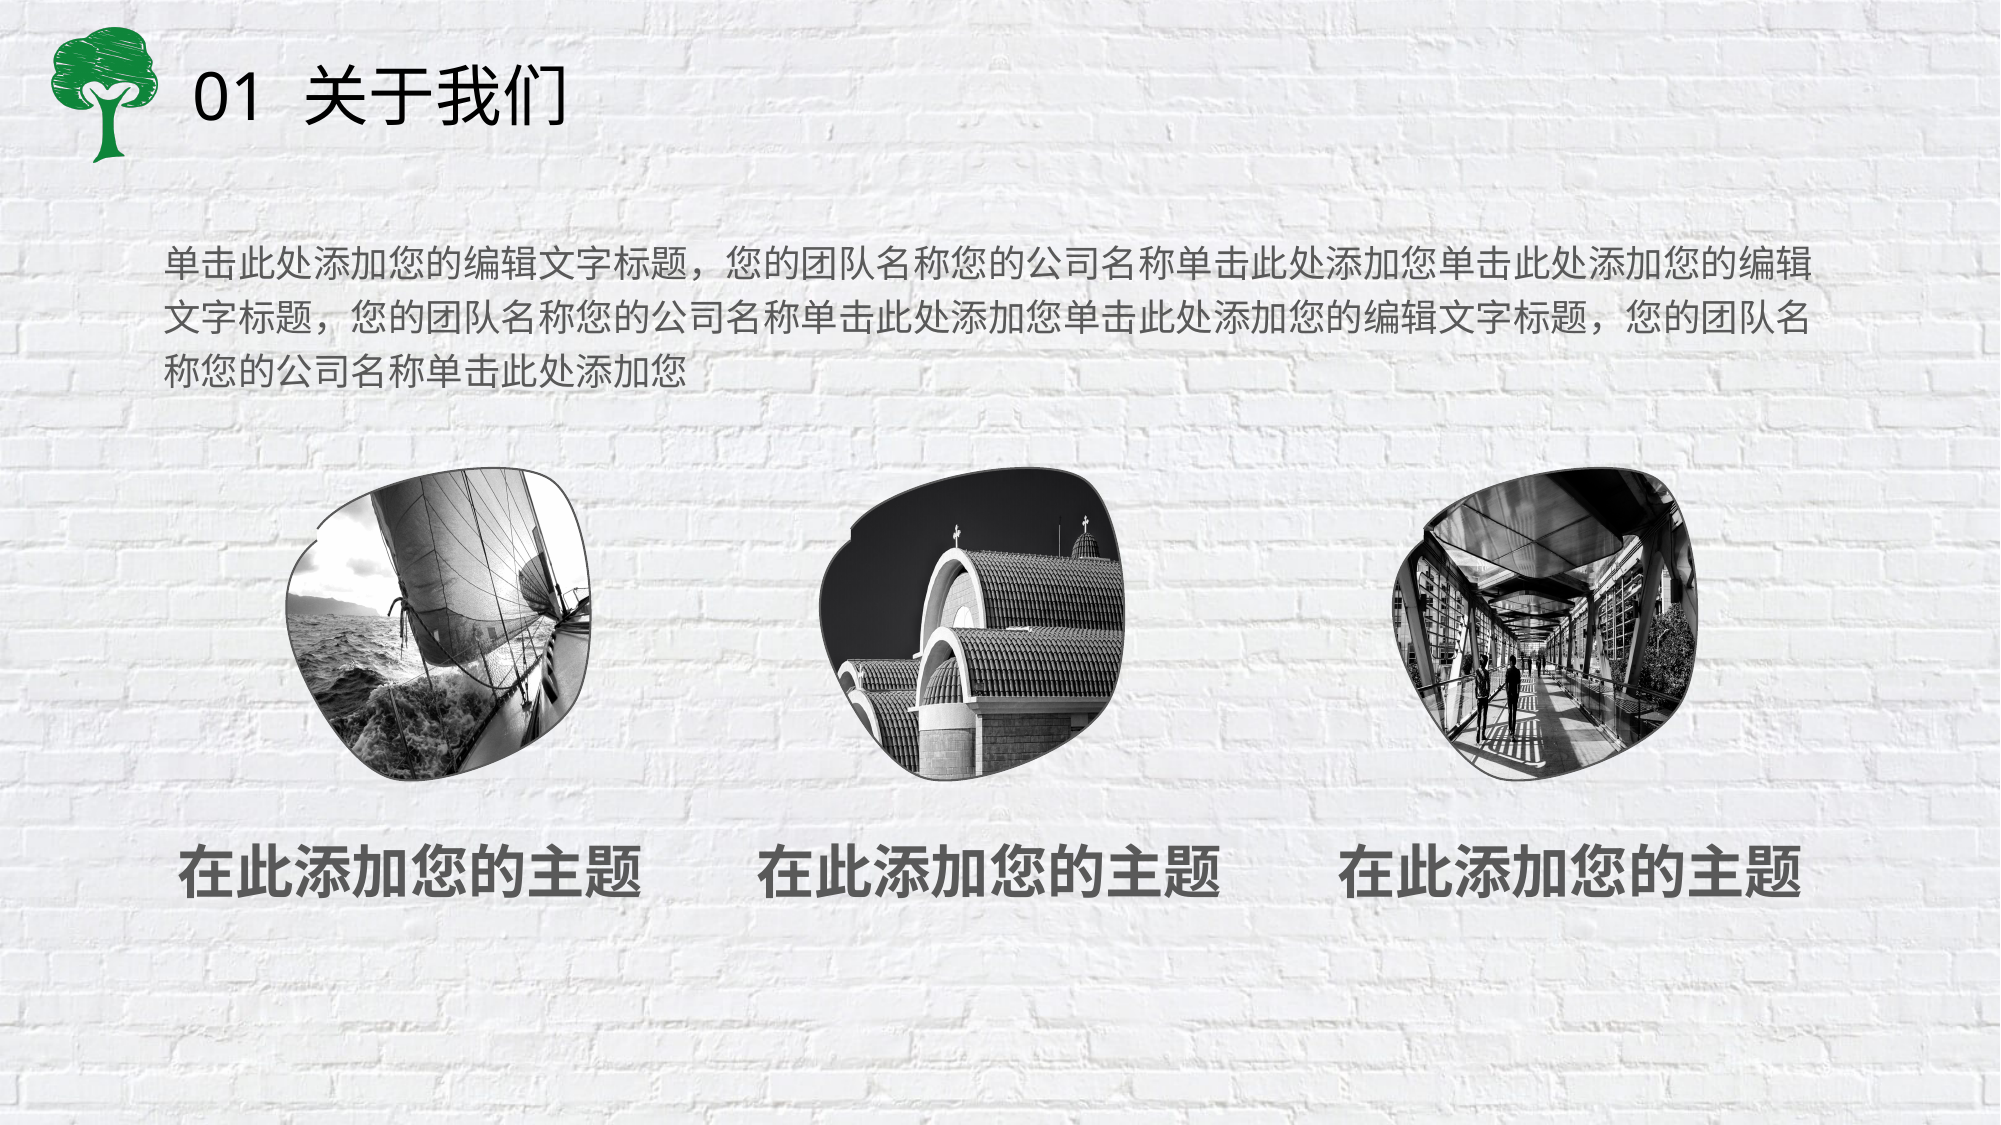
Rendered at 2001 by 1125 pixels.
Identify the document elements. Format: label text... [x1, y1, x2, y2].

text_box 在此添加您的主题 [671, 827, 1252, 913]
picture [0, 0, 2000, 1125]
text_box [285, 466, 592, 782]
text_box [818, 466, 1126, 782]
text_box 单击此处添加您的编辑文字标题，您的团队名称您的公司名称单击此处添加您单击此处添加您的编辑文字标题，您的团队名称您的公司名称单击此处添加您单击此处添加您的编辑文字标题，您的团队名称您的公司名称单击此处添加您 [148, 223, 1852, 401]
text_box 在此添加您的主题 [92, 827, 671, 913]
text_box 在此添加您的主题 [1252, 827, 1888, 913]
text_box [1391, 466, 1699, 782]
